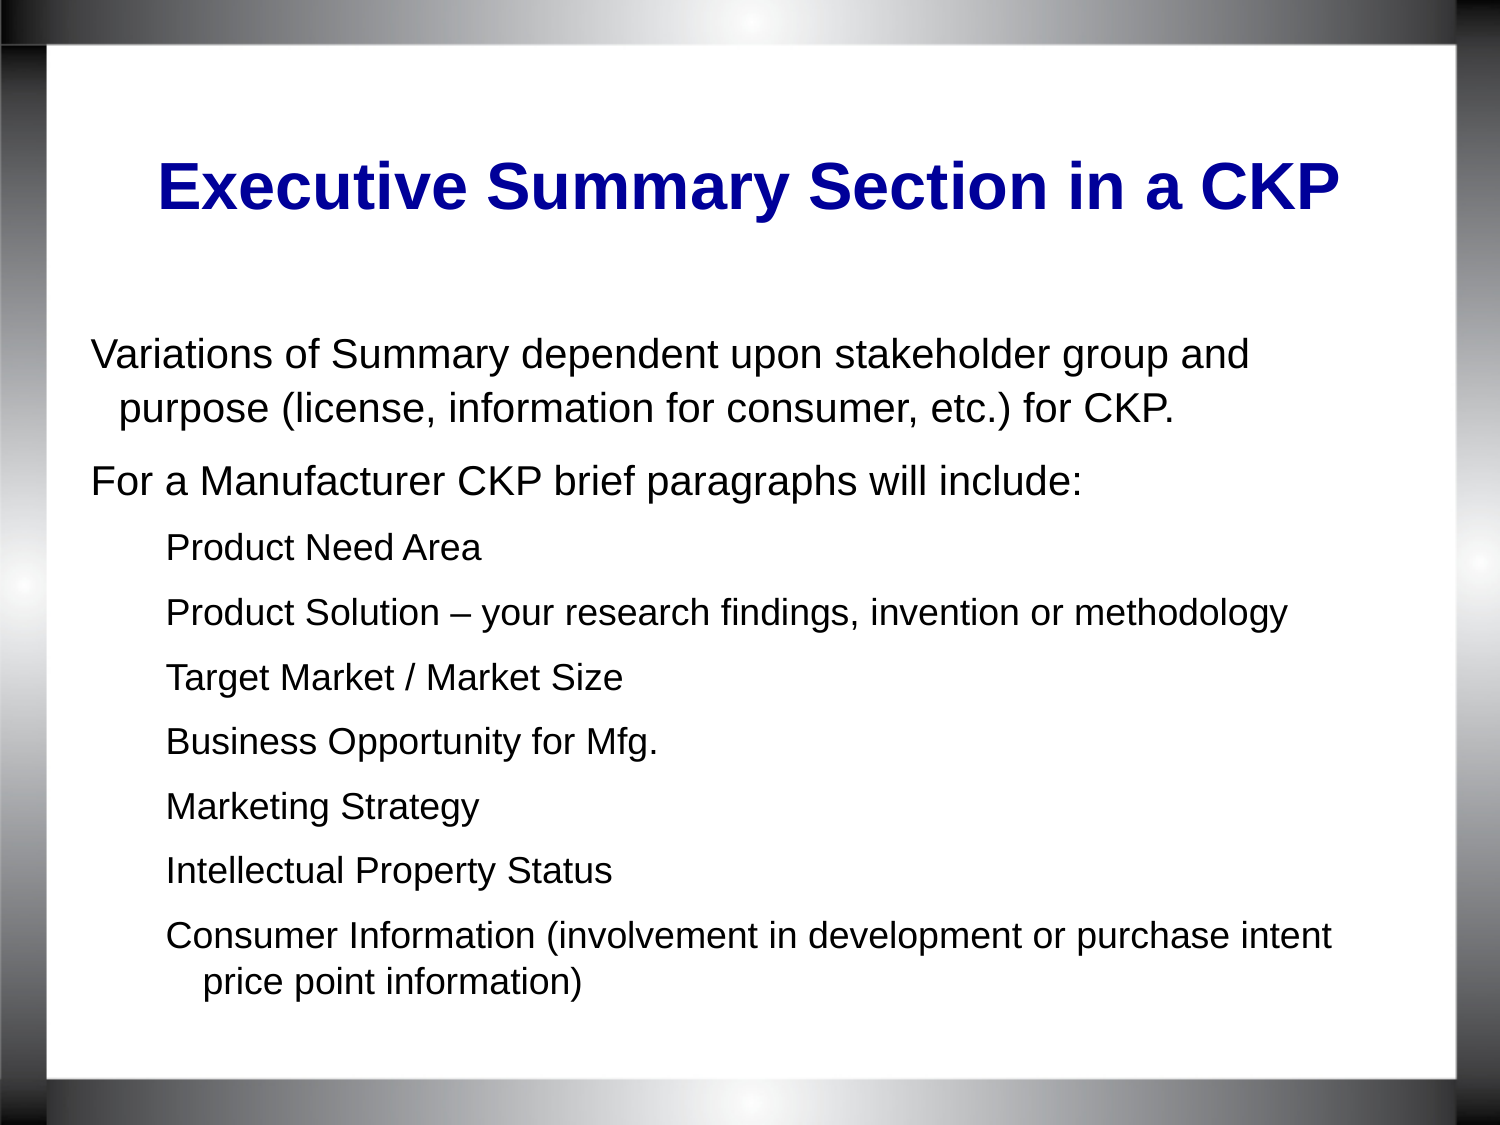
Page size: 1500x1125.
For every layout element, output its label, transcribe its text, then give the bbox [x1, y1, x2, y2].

title Executive Summary Section in a CKP [103, 135, 1397, 315]
list Variations of Summary dependent upon stakeholder group and purpose (license, information for consumer, etc.) for CKP. For a Manufacturer CKP brief paragraphs will include: Product Need Area Product Solution – your research findings, invention or methodology Target Market / Market Size Business Opportunity for Mfg. Marketing Strategy Intellectual Property Status Consumer Information (involvement in development or purchase intent price point information) [75, 315, 1426, 1058]
picture [0, 0, 1500, 1125]
